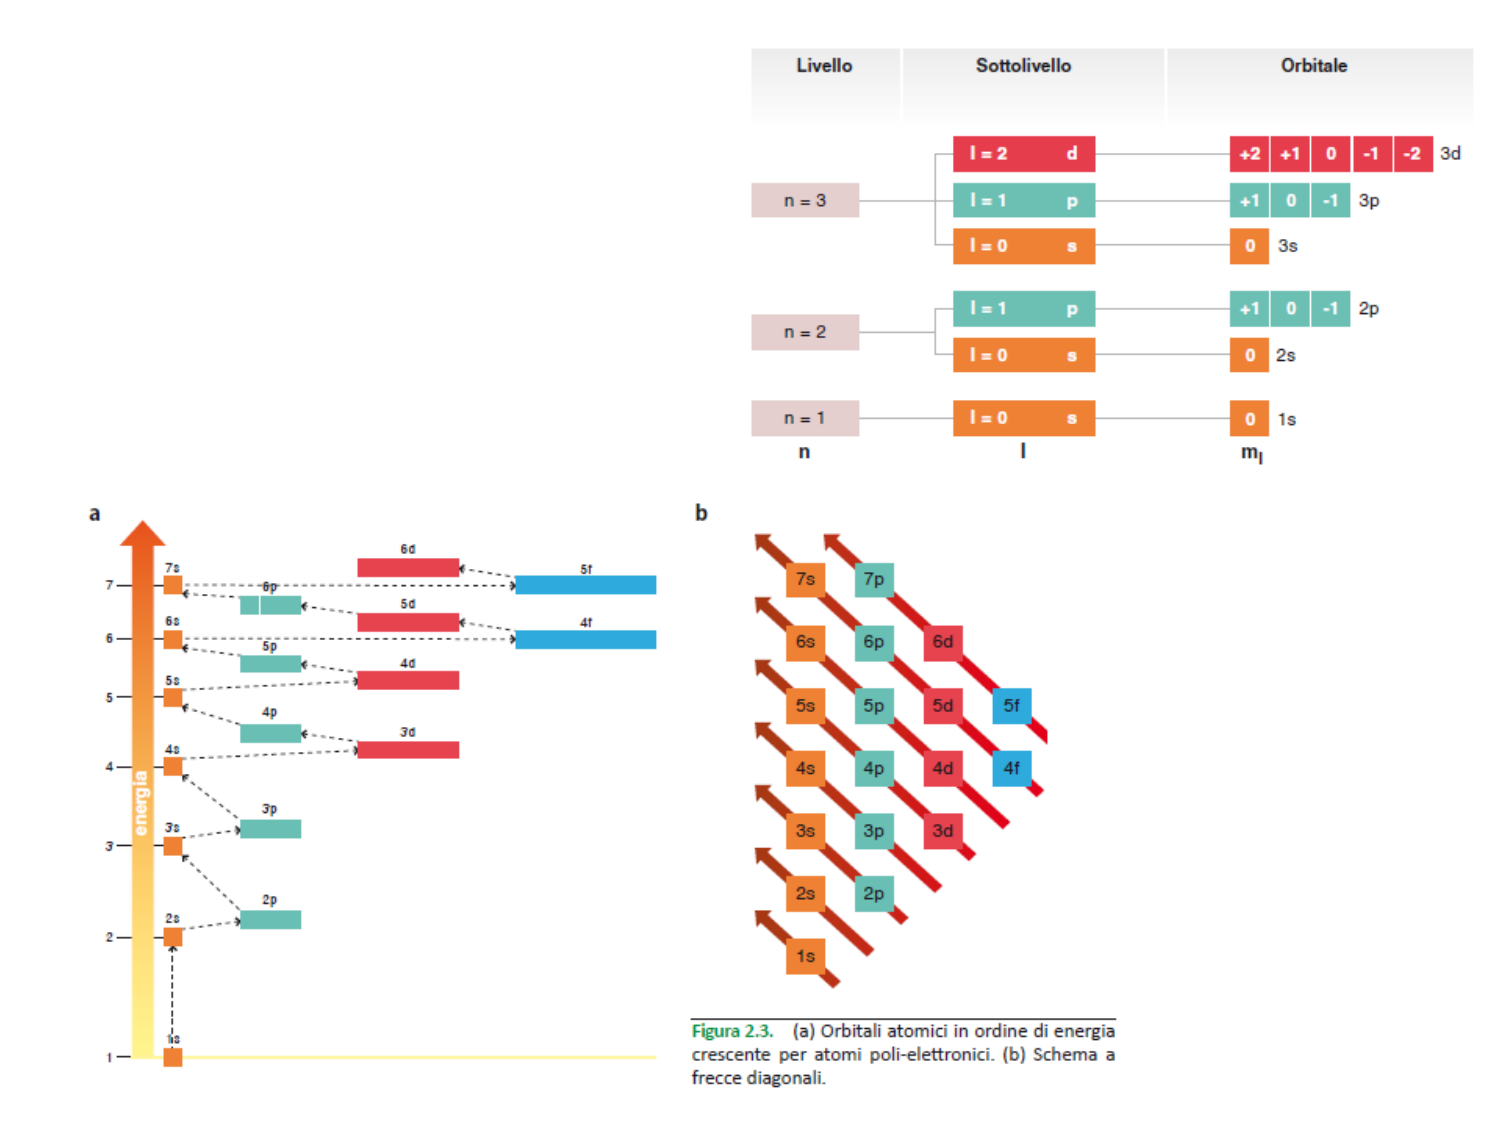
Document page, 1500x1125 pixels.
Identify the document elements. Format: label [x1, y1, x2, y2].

picture [70, 41, 1474, 1100]
